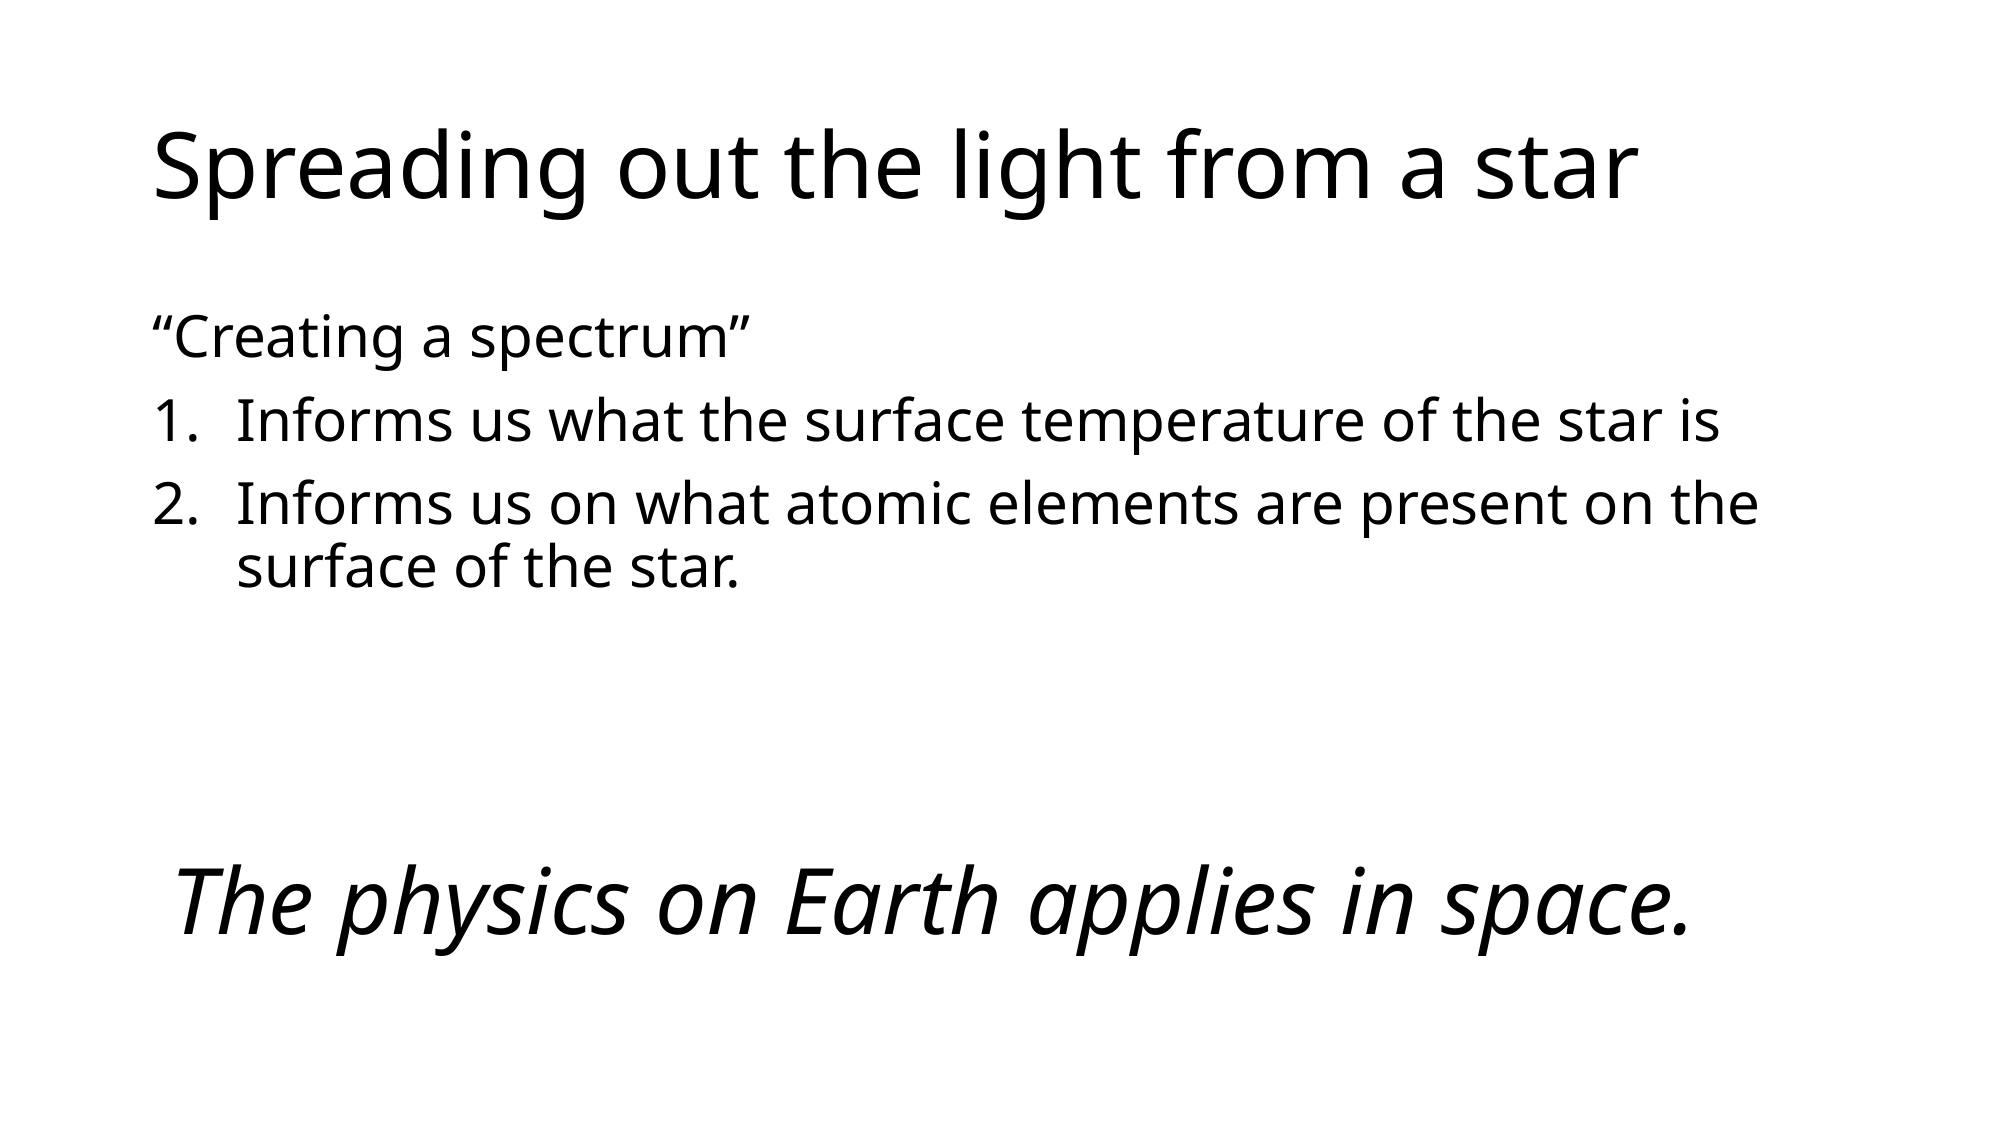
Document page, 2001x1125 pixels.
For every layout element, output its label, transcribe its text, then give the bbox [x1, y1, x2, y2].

list “Creating a spectrum” Informs us what the surface temperature of the star is Informs us on what atomic elements are present on the surface of the star. [137, 299, 1863, 1014]
text_box The physics on Earth applies in space. [71, 795, 1797, 1014]
title Spreading out the light from a star [137, 59, 1863, 278]
